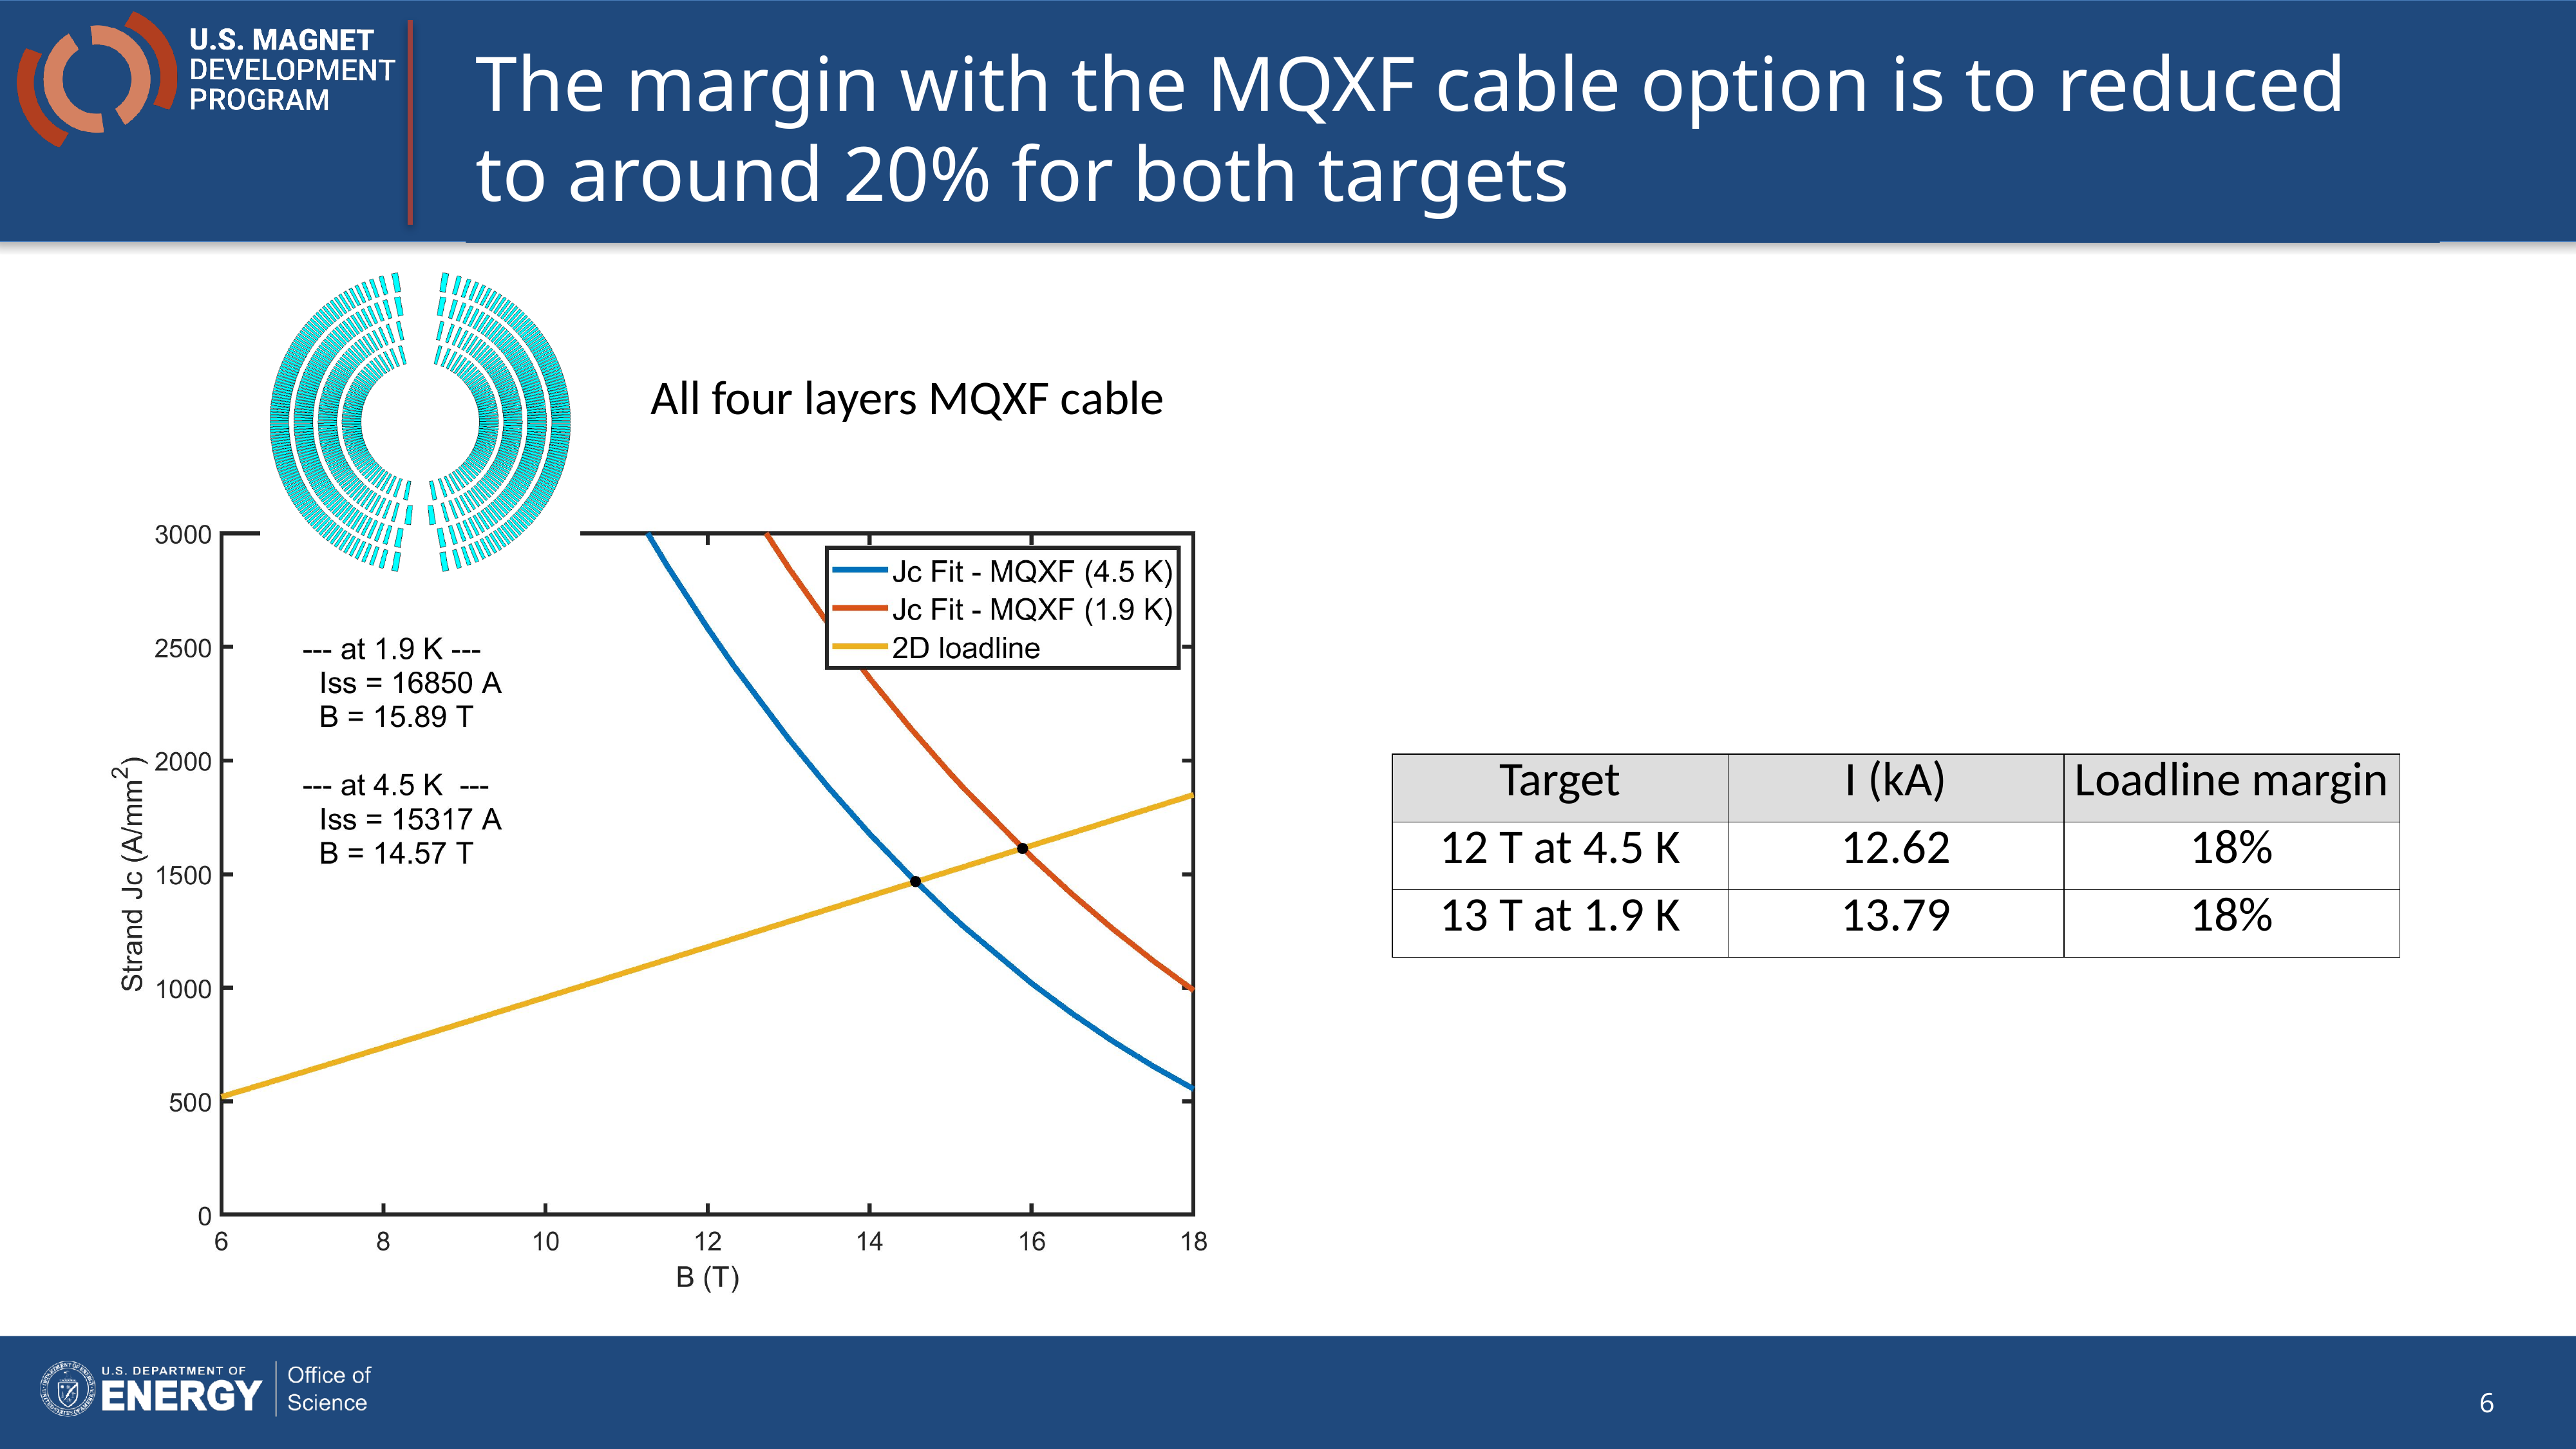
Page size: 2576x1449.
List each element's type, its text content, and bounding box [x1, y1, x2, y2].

text_box All four layers MQXF cable [641, 356, 1175, 433]
table_cell 13 T at 1.9 K [1393, 890, 1728, 957]
table_cell 12 T at 4.5 K [1393, 822, 1728, 889]
picture [58, 265, 1312, 1307]
picture [17, 11, 395, 147]
table_header Target [1393, 755, 1728, 822]
table_cell 12.62 [1728, 822, 2063, 889]
table_cell 18% [2065, 890, 2400, 957]
table_cell 13.79 [1728, 890, 2063, 957]
table_header Loadline margin [2065, 755, 2400, 822]
table_cell 18% [2065, 822, 2400, 889]
picture [40, 1361, 372, 1417]
title The margin with the MQXF cable option is to reduced to around 20% for both targets [465, 8, 2441, 243]
slide_number 6 [2453, 1379, 2505, 1429]
table_header I (kA) [1728, 755, 2063, 822]
